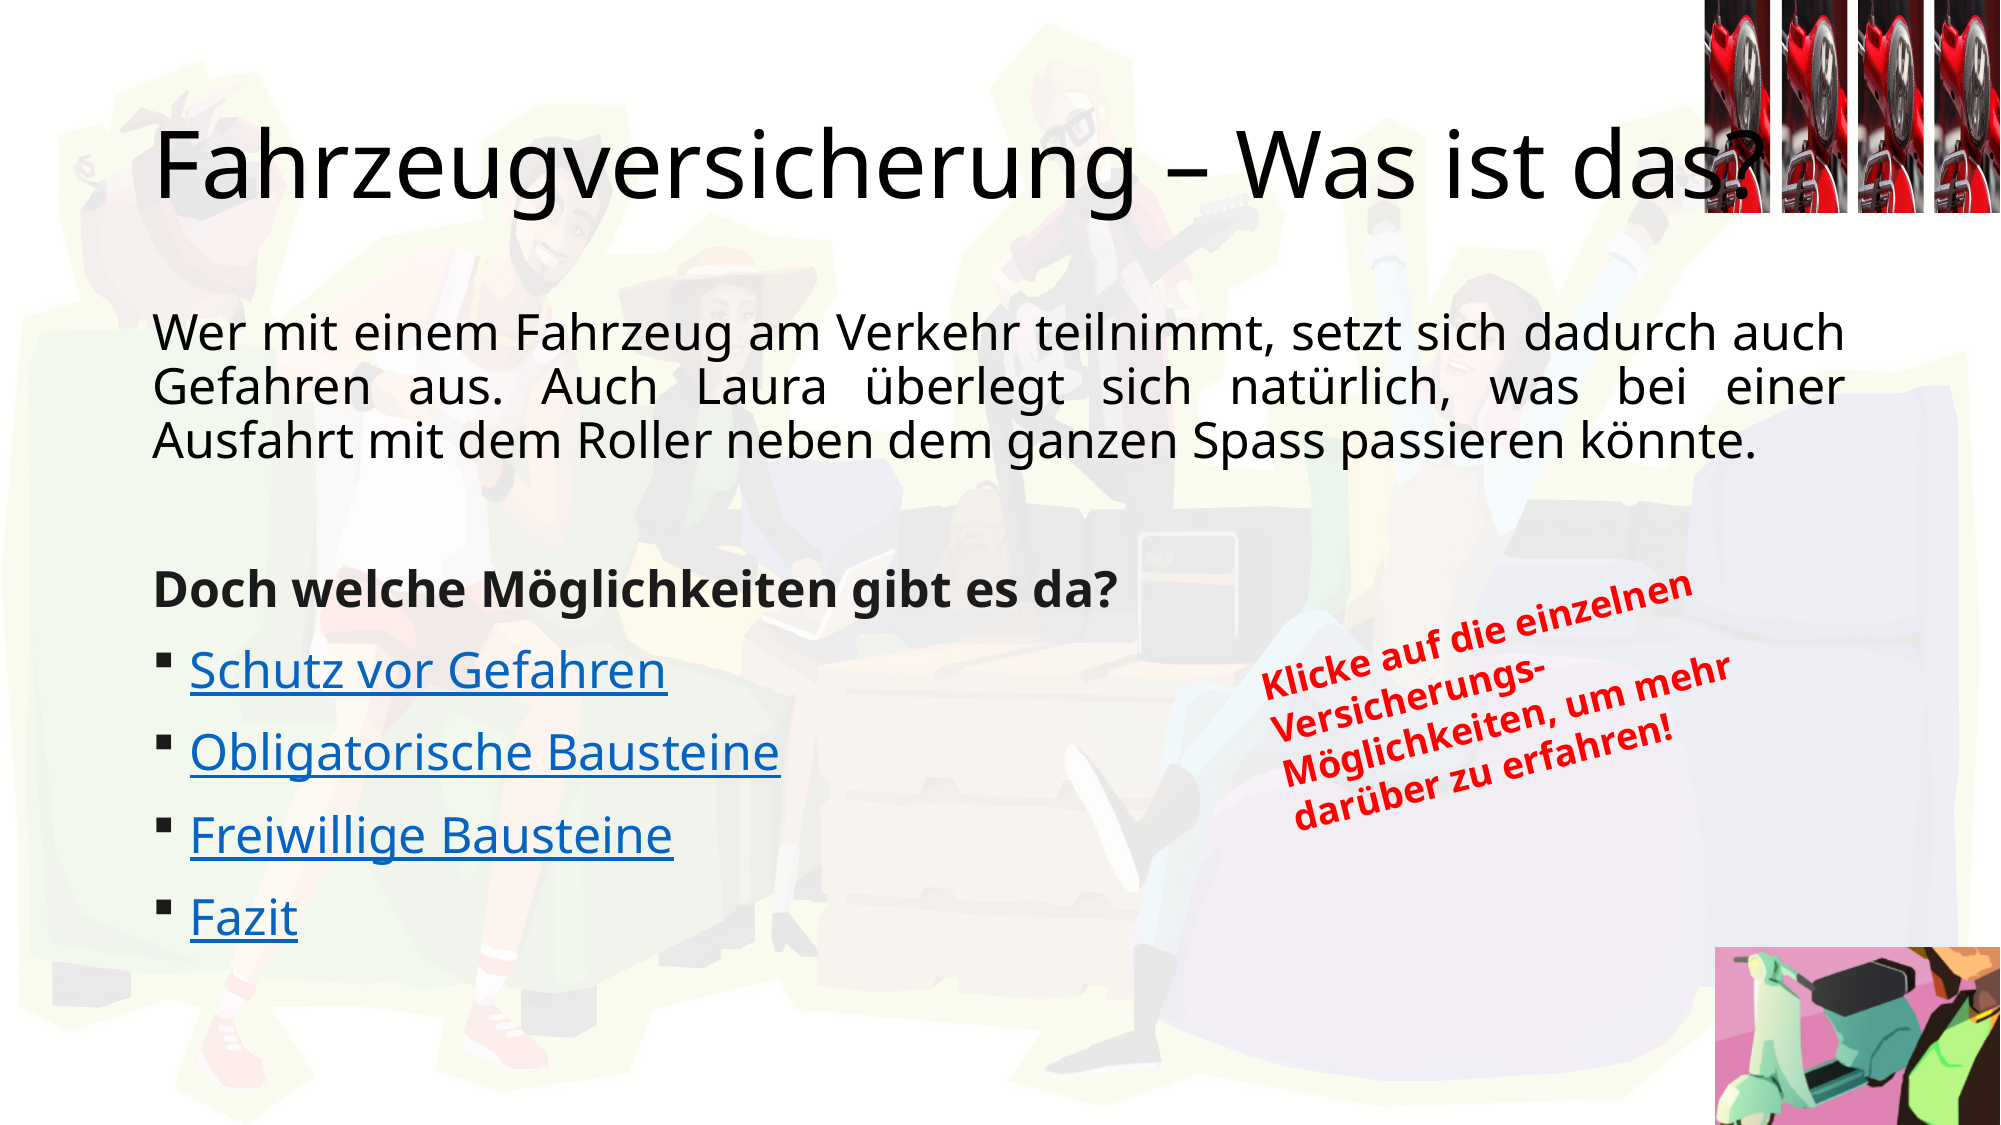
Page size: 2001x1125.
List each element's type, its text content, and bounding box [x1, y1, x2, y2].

title Fahrzeugversicherung – Was ist das? [137, 59, 1863, 278]
text_box Klicke auf die einzelnen Versicherungs-Möglichkeiten, um mehr darüber zu erfahren! [1239, 530, 1814, 851]
picture [1714, 947, 2000, 1125]
picture [1704, 0, 1771, 59]
picture [1781, 0, 1848, 59]
picture [1858, 0, 1924, 213]
picture [1934, 0, 2000, 213]
list Wer mit einem Fahrzeug am Verkehr teilnimmt, setzt sich dadurch auch Gefahren aus. Auch Laura überlegt sich natürlich, was bei einer Ausfahrt mit dem Roller neben dem ganzen Spass passieren könnte. Doch welche Möglichkeiten gibt es da? Schutz vor Gefahren Obligatorische Bausteine Freiwillige Bausteine Fazit [137, 299, 1863, 1014]
